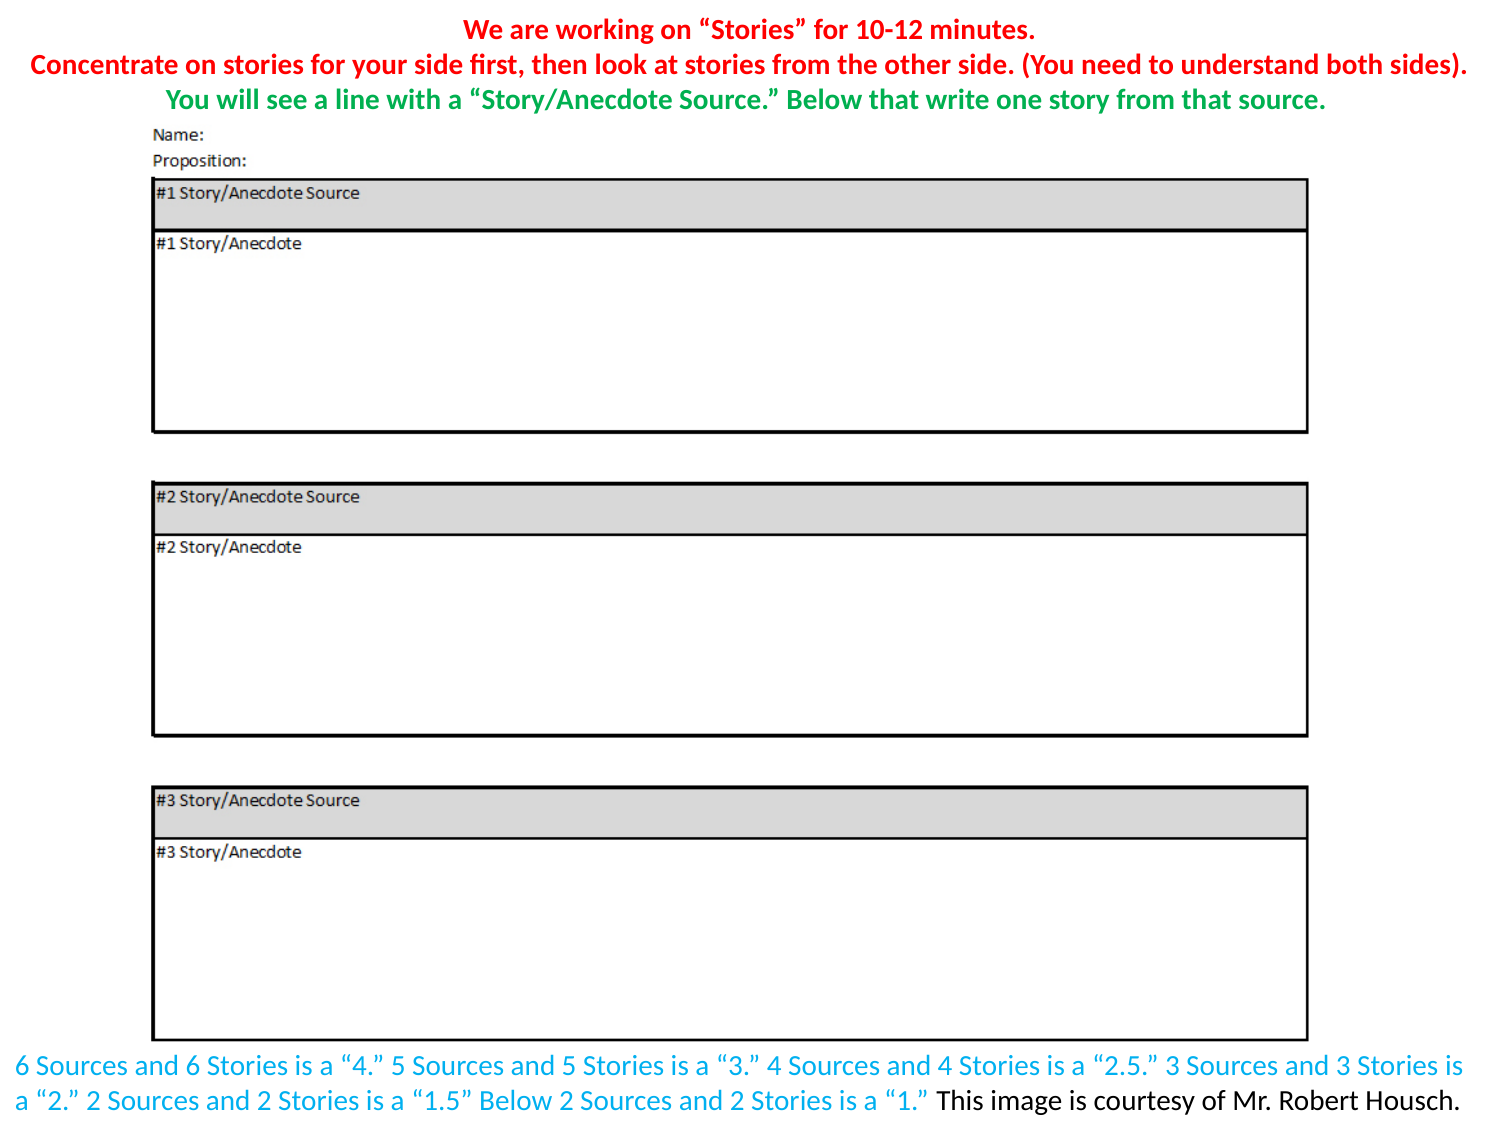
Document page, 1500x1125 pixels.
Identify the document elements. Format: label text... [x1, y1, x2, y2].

title We are working on “Stories” for 10-12 minutes. Concentrate on stories for your side first, then look at stories from the other side. (You need to understand both sides). You will see a line with a “Story/Anecdote Source.” Below that write one story from that source. [0, 0, 1500, 125]
picture [149, 124, 1311, 1044]
text_box 6 Sources and 6 Stories is a “4.” 5 Sources and 5 Stories is a “3.” 4 Sources and 4 Stories is a “2.5.” 3 Sources and 3 Stories is a “2.” 2 Sources and 2 Stories is a “1.5” Below 2 Sources and 2 Stories is a “1.” This image is courtesy of Mr. Robert Housch. [0, 1039, 1500, 1124]
